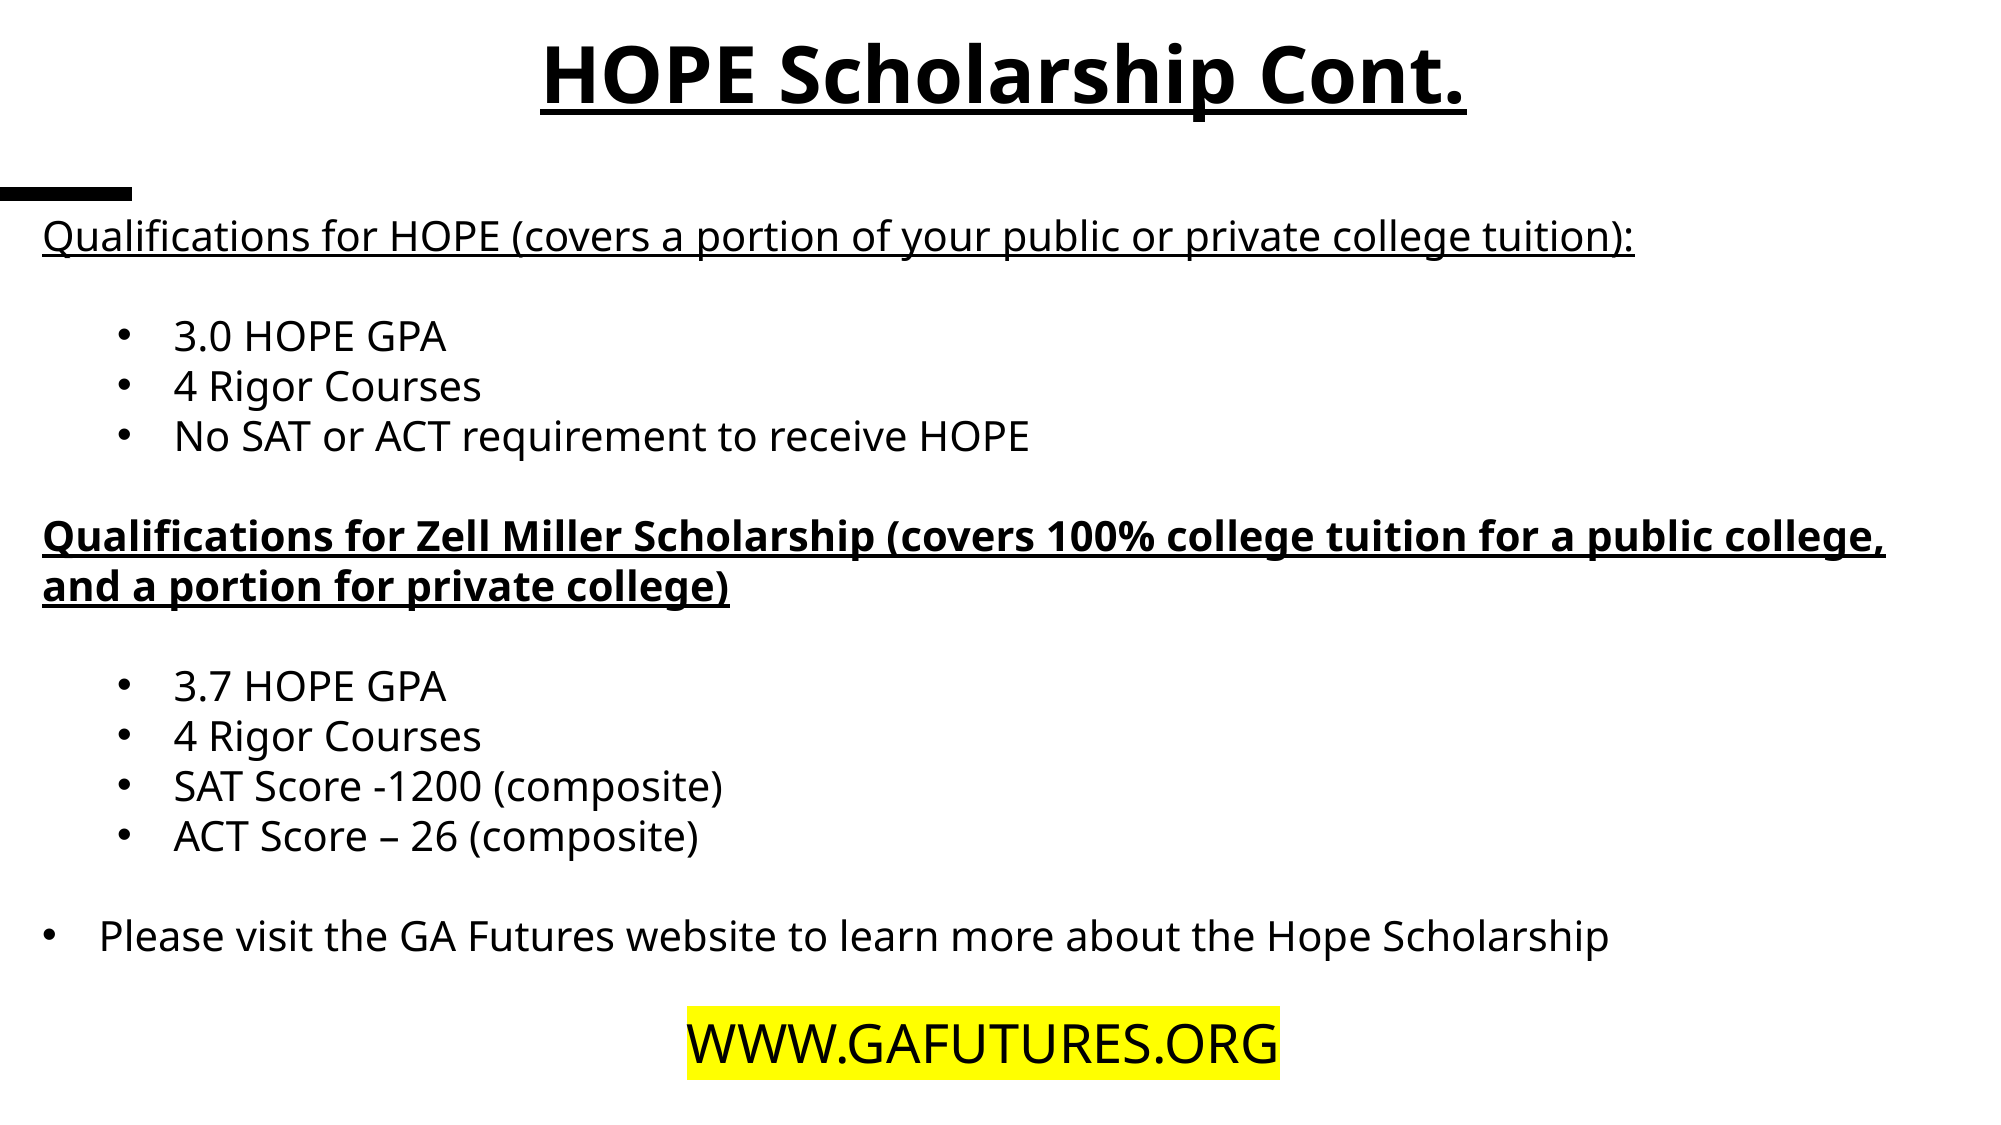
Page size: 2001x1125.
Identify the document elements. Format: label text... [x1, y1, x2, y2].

text_box HOPE Scholarship Cont. [35, 16, 1973, 177]
text_box Qualifications for HOPE (covers a portion of your public or private college tuition): 3.0 HOPE GPA 4 Rigor Courses No SAT or ACT requirement to receive HOPE Qualifications for Zell Miller Scholarship (covers 100% college tuition for a public college, and a portion for private college) 3.7 HOPE GPA 4 Rigor Courses SAT Score -1200 (composite) ACT Score – 26 (composite) Please visit the GA Futures website to learn more about the Hope Scholarship WWW.GAFUTURES.ORG [27, 152, 1940, 1125]
